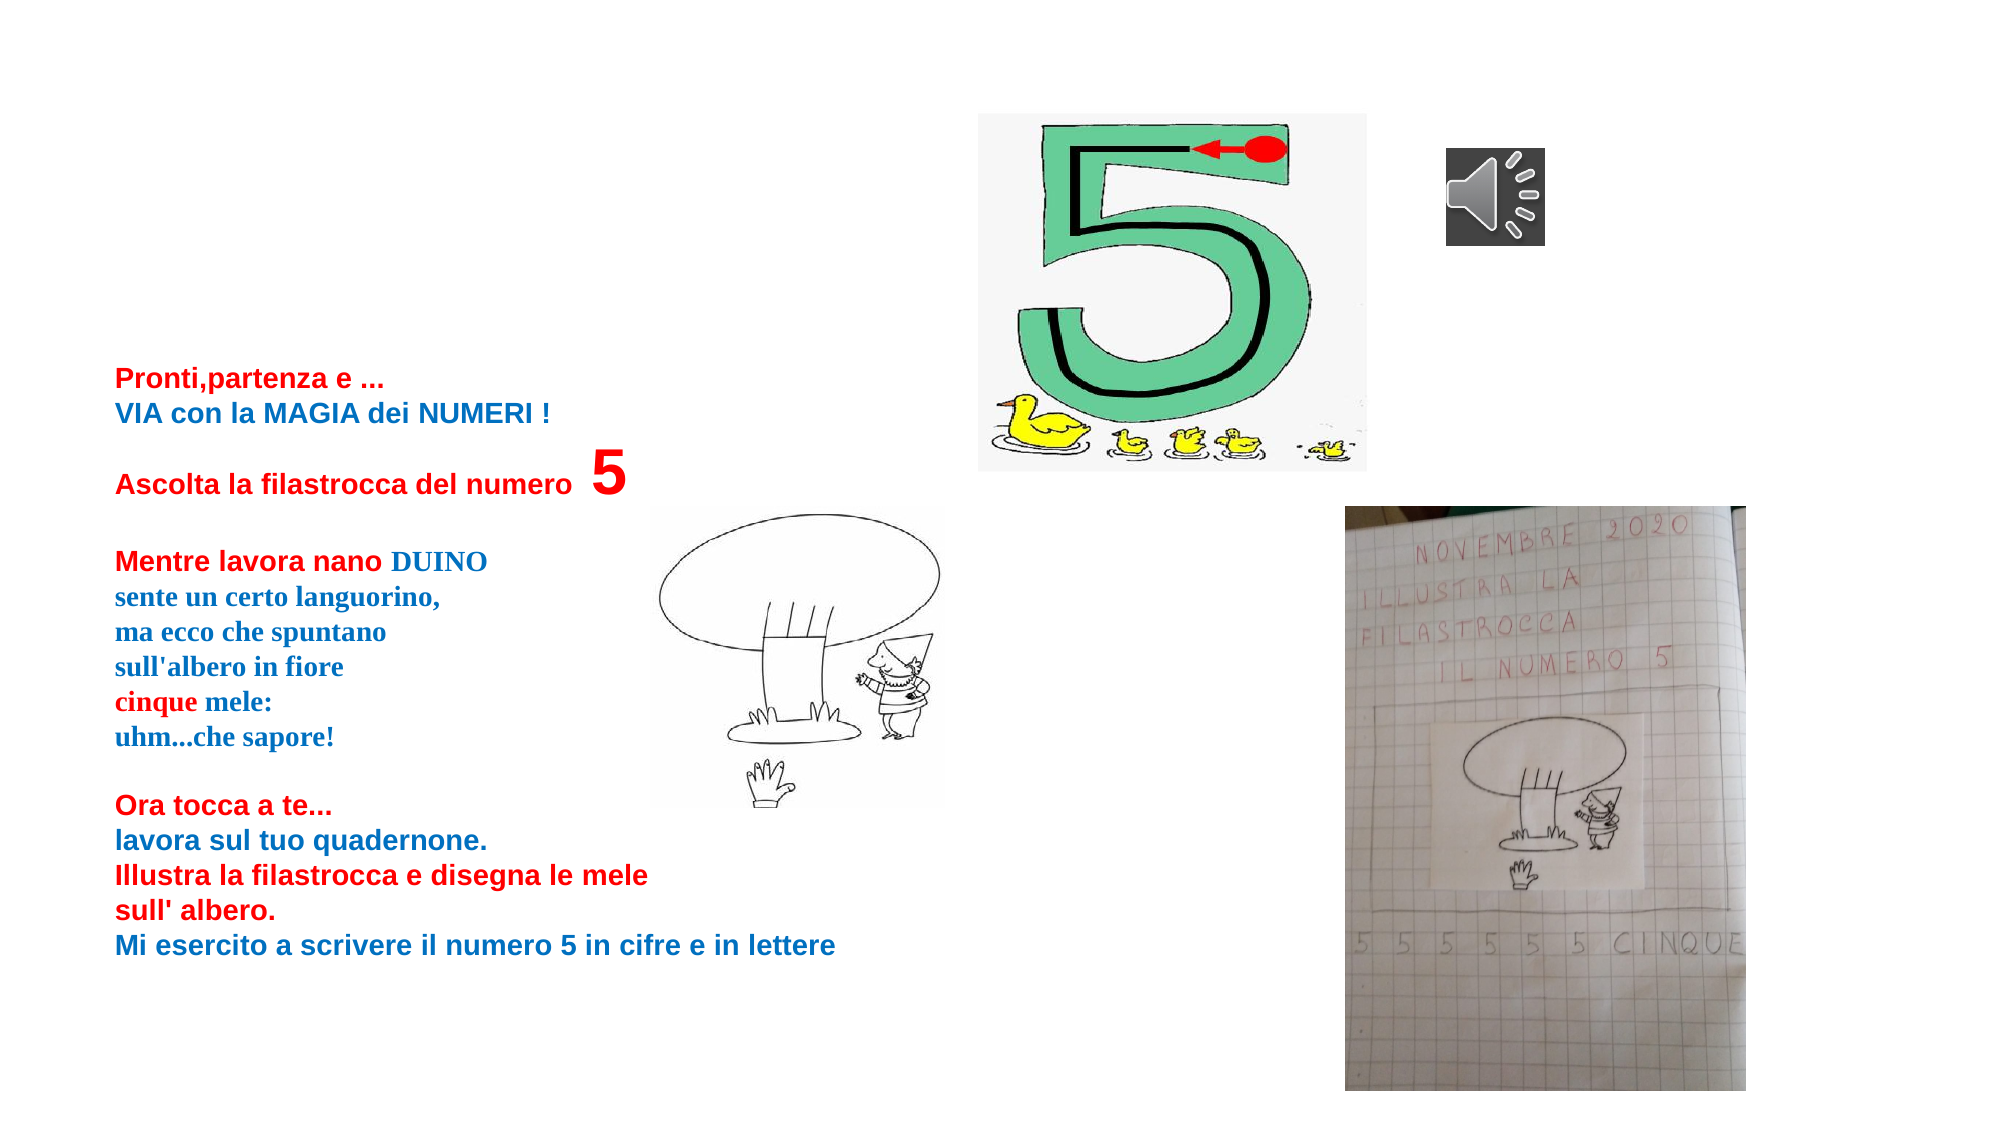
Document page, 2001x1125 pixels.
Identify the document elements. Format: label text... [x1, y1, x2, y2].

picture [650, 506, 945, 808]
picture [1345, 506, 1746, 1091]
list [977, 108, 1370, 480]
picture [1445, 147, 1546, 248]
title Pronti,partenza e ... VIA con la MAGIA dei NUMERI ! Ascolta la filastrocca del numero 5 Mentre lavora nano DUINO sente un certo languorino, ma ecco che spuntano sull'albero in fiore cinque mele: uhm...che sapore! Ora tocca a te... lavora sul tuo quadernone. Illustra la filastrocca e disegna le mele sull' albero. Mi esercito a scrivere il numero 5 in cifre e in lettere [99, 351, 1901, 1040]
